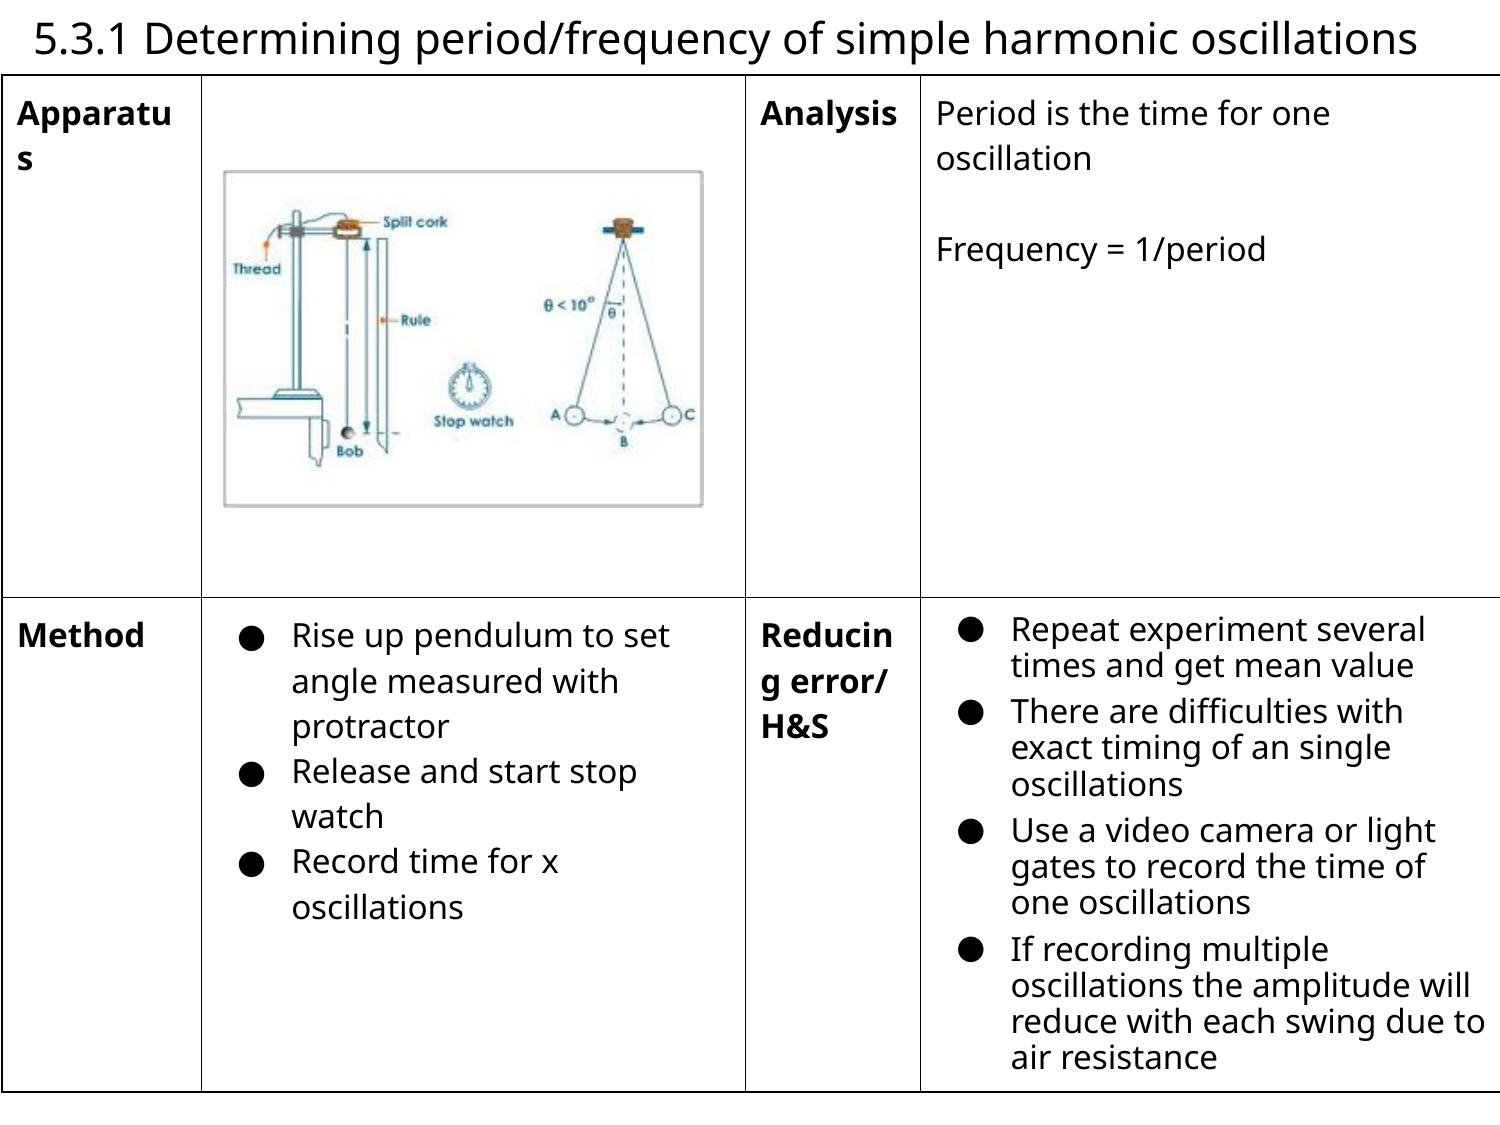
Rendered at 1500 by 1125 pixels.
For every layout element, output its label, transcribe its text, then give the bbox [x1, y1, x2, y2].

table_header Analysis [746, 76, 920, 597]
table_cell Rise up pendulum to set angle measured with protractor Release and start stop watch Record time for x oscillations [202, 598, 745, 1091]
table_header Apparatus [3, 76, 201, 597]
table_cell Reducing error/ H&S [746, 598, 920, 1091]
title 5.3.1 Determining period/frequency of simple harmonic oscillations [18, 0, 1500, 74]
picture [223, 170, 705, 508]
table_header [202, 76, 745, 597]
table_cell Repeat experiment several times and get mean value There are difficulties with exact timing of an single oscillations Use a video camera or light gates to record the time of one oscillations If recording multiple oscillations the amplitude will reduce with each swing due to air resistance [921, 598, 1500, 1091]
table_header Period is the time for one oscillation Frequency = 1/period [921, 76, 1500, 597]
table_cell Method [3, 598, 201, 1091]
